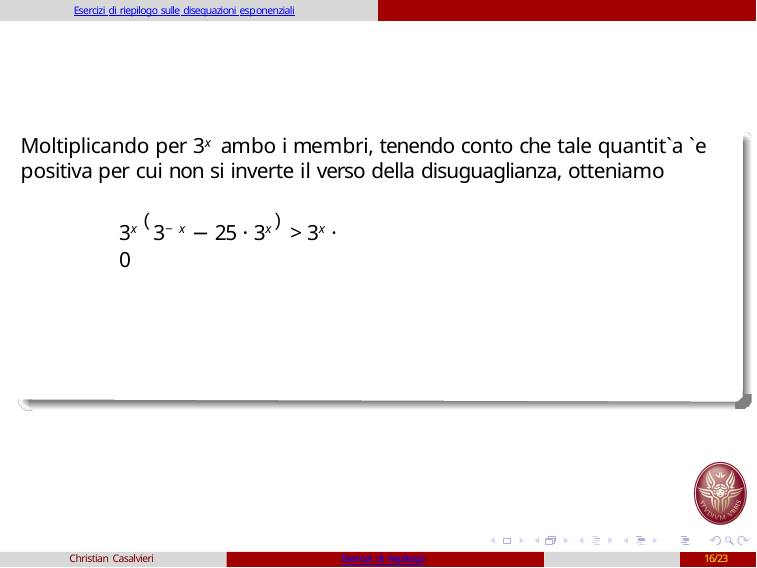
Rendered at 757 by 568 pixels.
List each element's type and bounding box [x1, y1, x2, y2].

text_box [0, 0, 756, 567]
footer [67, 552, 160, 568]
slide_number [338, 552, 433, 568]
